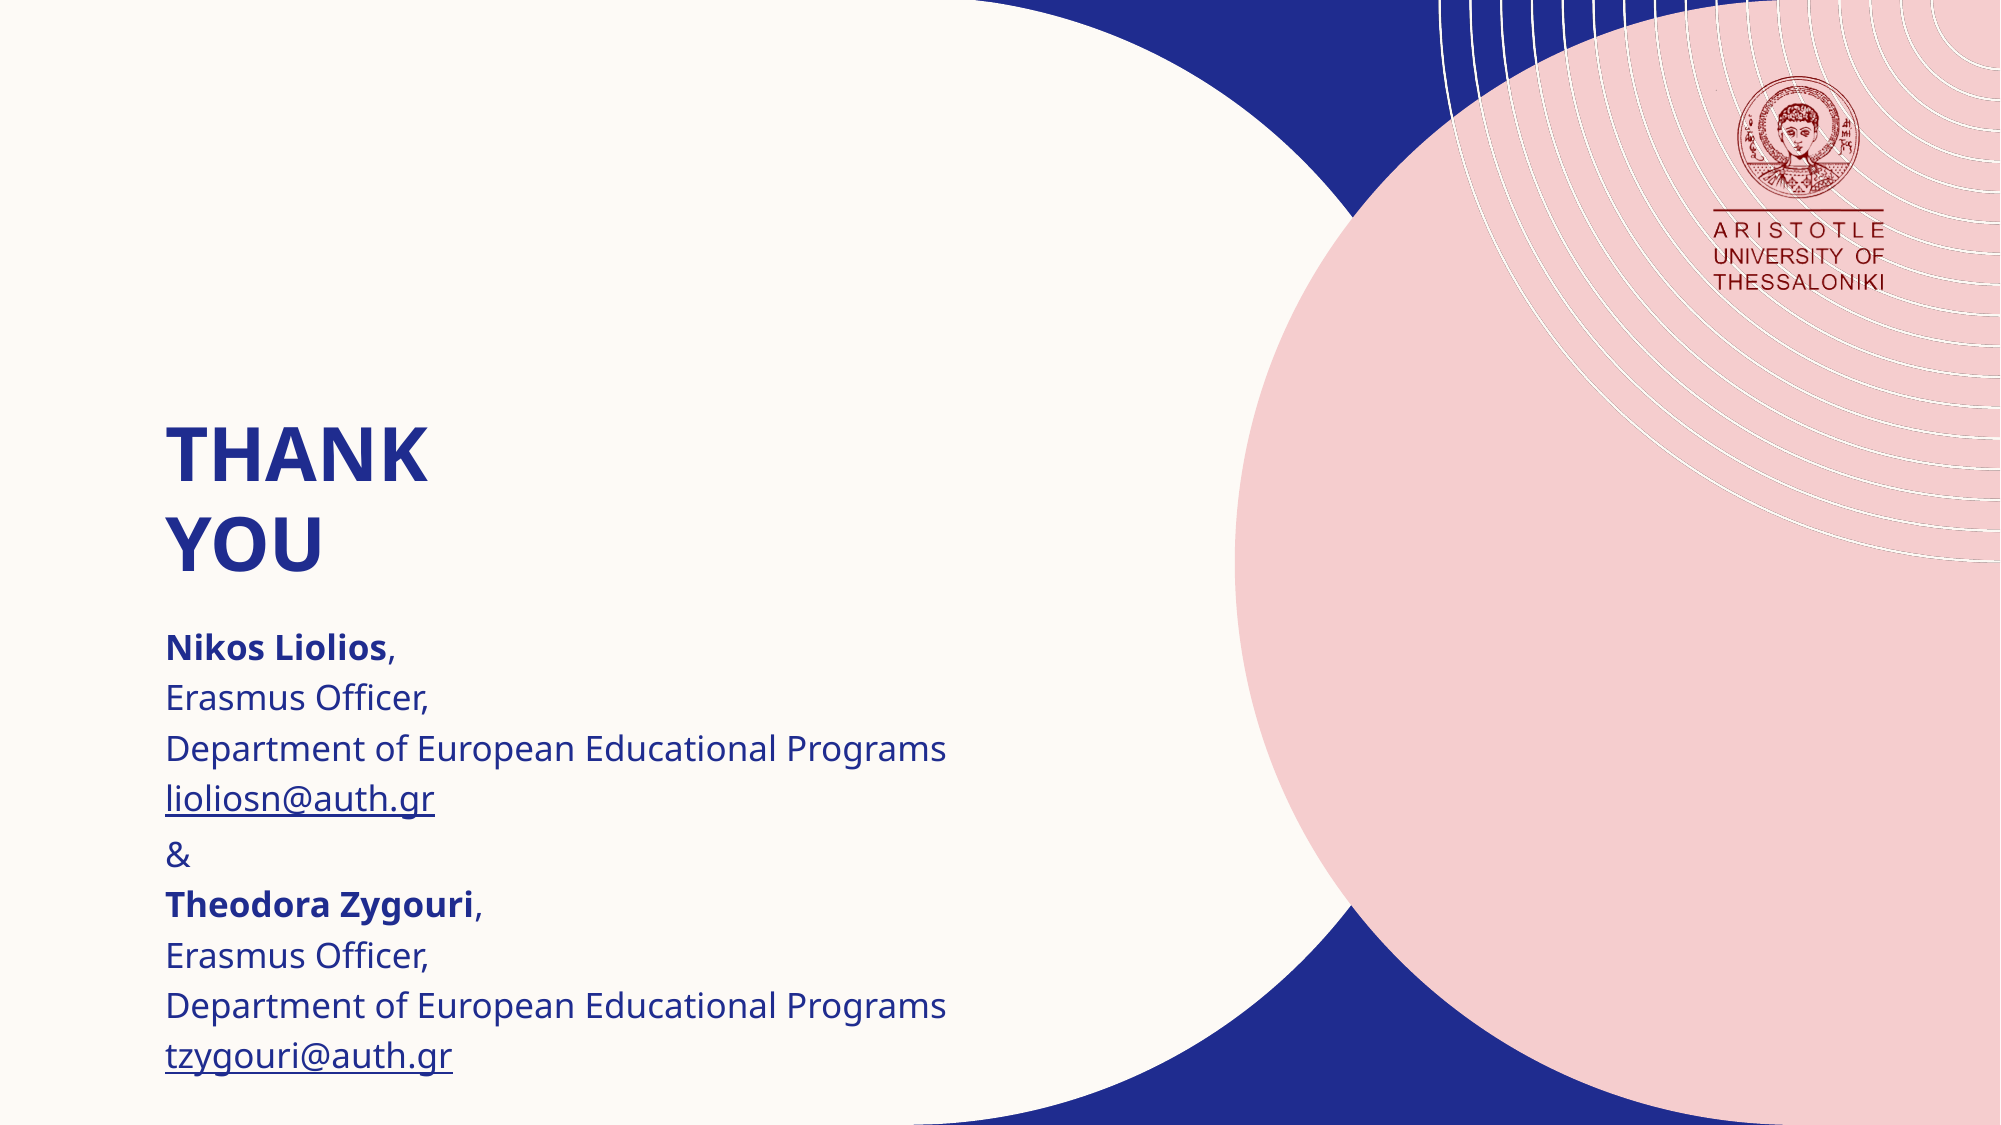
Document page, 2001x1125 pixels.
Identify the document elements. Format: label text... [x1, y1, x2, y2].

title Thank you [150, 139, 1088, 587]
picture [1438, 0, 2001, 563]
subtitle Nikos Liolios, Erasmus Officer, Department of European Educational Programs lioliosn@auth.gr & Theodora Zygouri, Erasmus Officer, Department of European Educational Programs tzygouri@auth.gr [150, 625, 1088, 1089]
